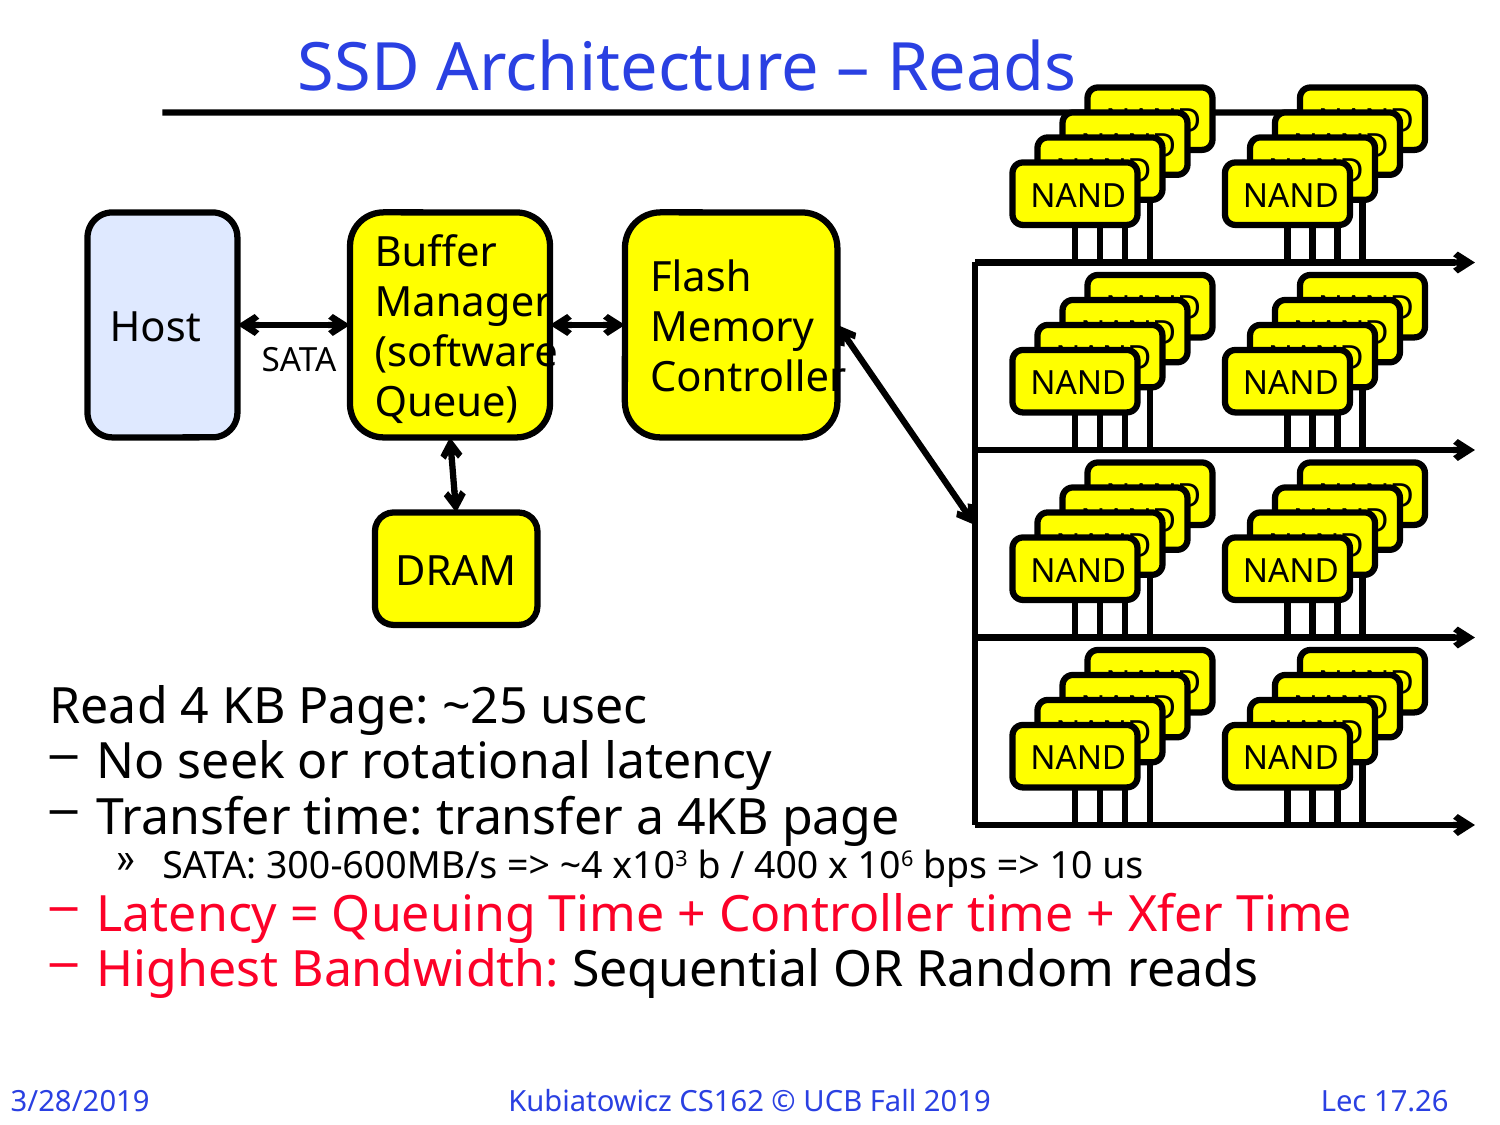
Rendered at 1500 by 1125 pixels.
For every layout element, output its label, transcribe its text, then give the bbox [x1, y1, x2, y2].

title SSD Architecture – Reads [162, 24, 1213, 113]
text_box DRAM [374, 512, 538, 625]
text_box Host [87, 212, 238, 438]
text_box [837, 324, 976, 526]
text_box SATA [246, 330, 352, 386]
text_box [974, 87, 1476, 826]
text_box Buffer Manager (software Queue) [349, 212, 551, 438]
text_box Flash Memory Controller [624, 212, 838, 438]
list Read 4 KB Page: ~25 usec No seek or rotational latency Transfer time: transfer a 4KB page SATA: 300-600MB/s => ~4 x103 b / 400 x 106 bps => 10 us Latency = Queuing Time + Controller time + Xfer Time Highest Bandwidth: Sequential OR Random reads [34, 677, 1473, 1087]
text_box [449, 437, 457, 513]
